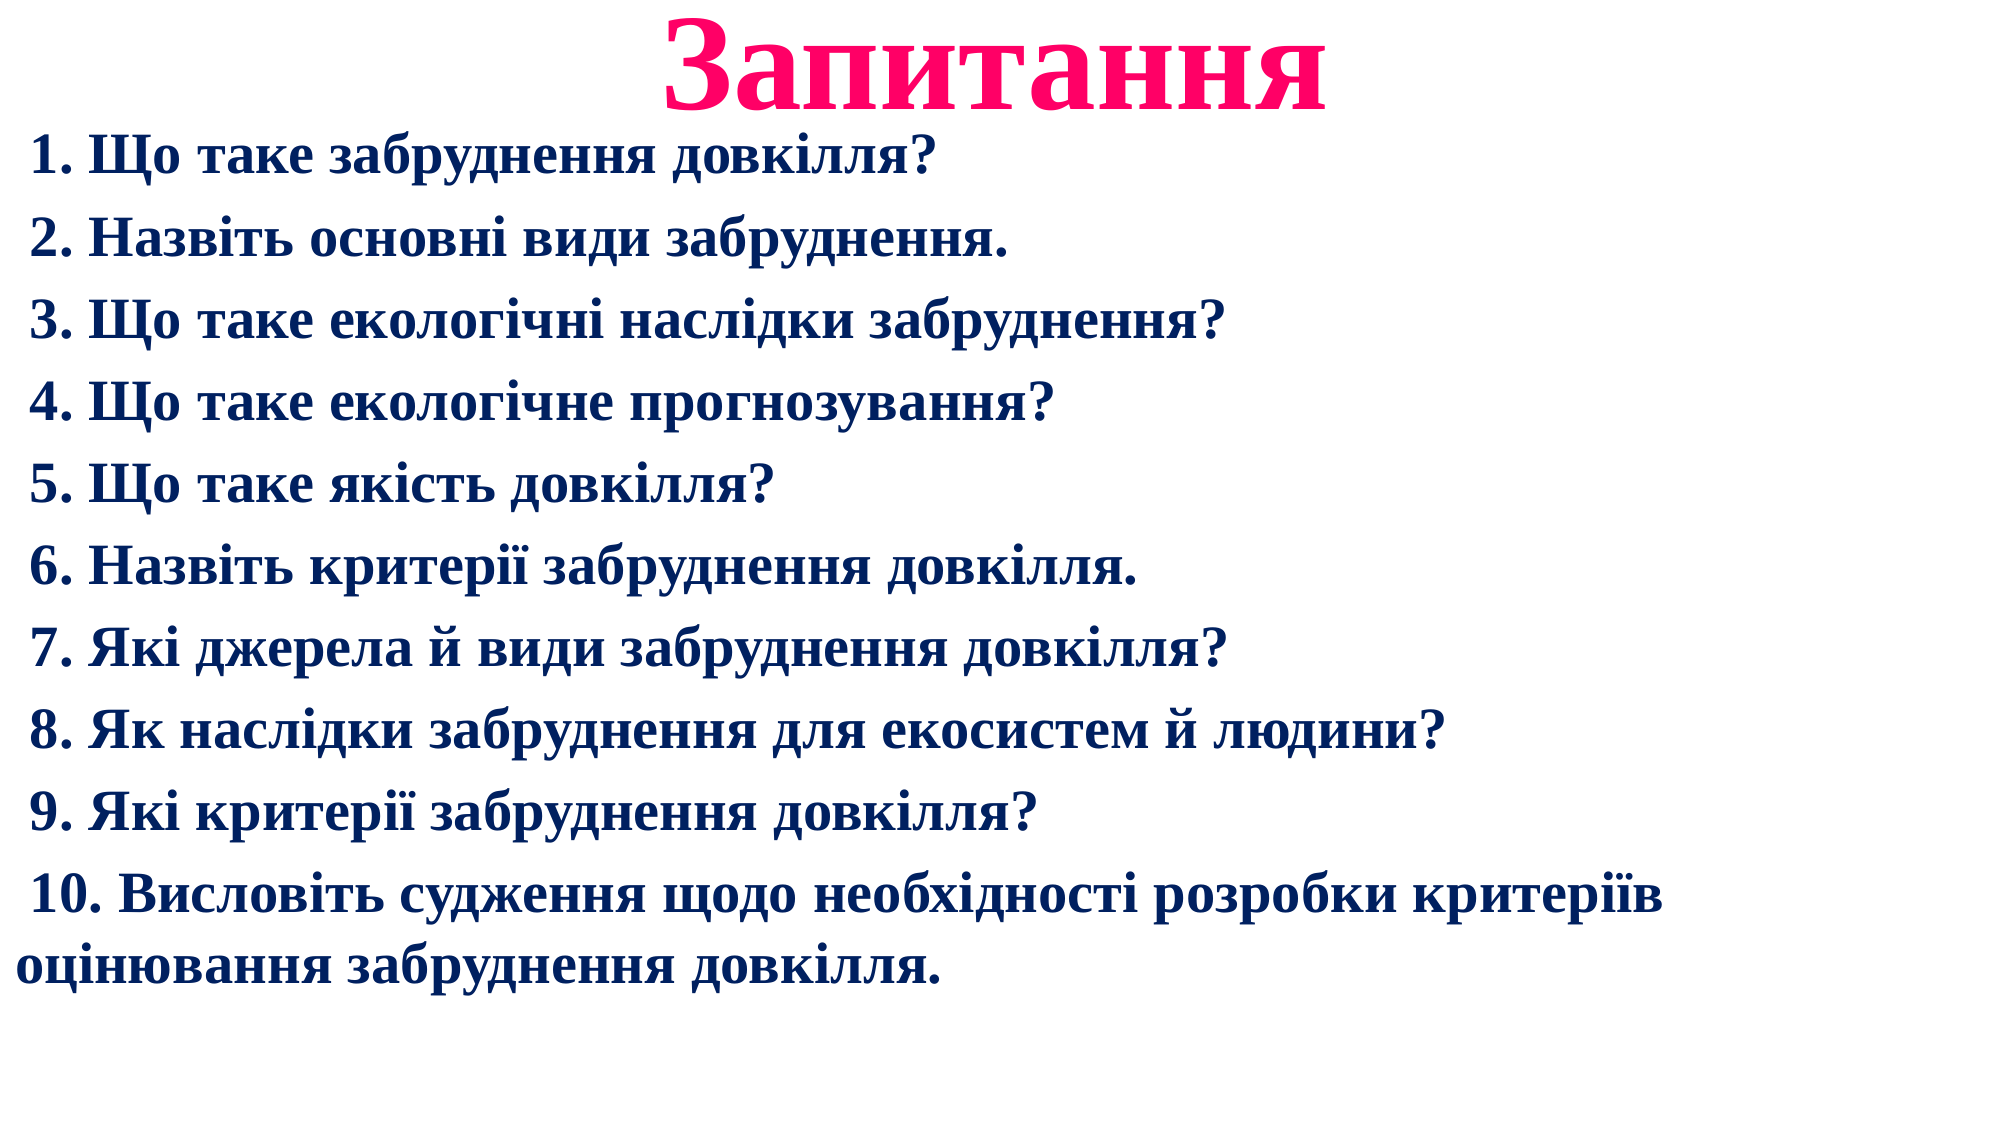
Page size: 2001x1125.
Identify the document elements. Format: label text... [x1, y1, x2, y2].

list 1. Що таке забруднення довкілля? 2. Назвіть основні види забруднення. 3. Що таке екологічні наслідки забруднення? 4. Що таке екологічне прогнозування? 5. Що таке якість довкілля? 6. Назвіть критерії забруднення довкілля. 7. Які джерела й види забруднення довкілля? 8. Як наслідки забруднення для екосистем й людини? 9. Які критерії забруднення довкілля? 10. Висловіть судження щодо необхідності розробки критеріїв оцінювання забруднення довкілля. [0, 107, 2000, 1093]
title Запитання [95, 0, 1896, 107]
